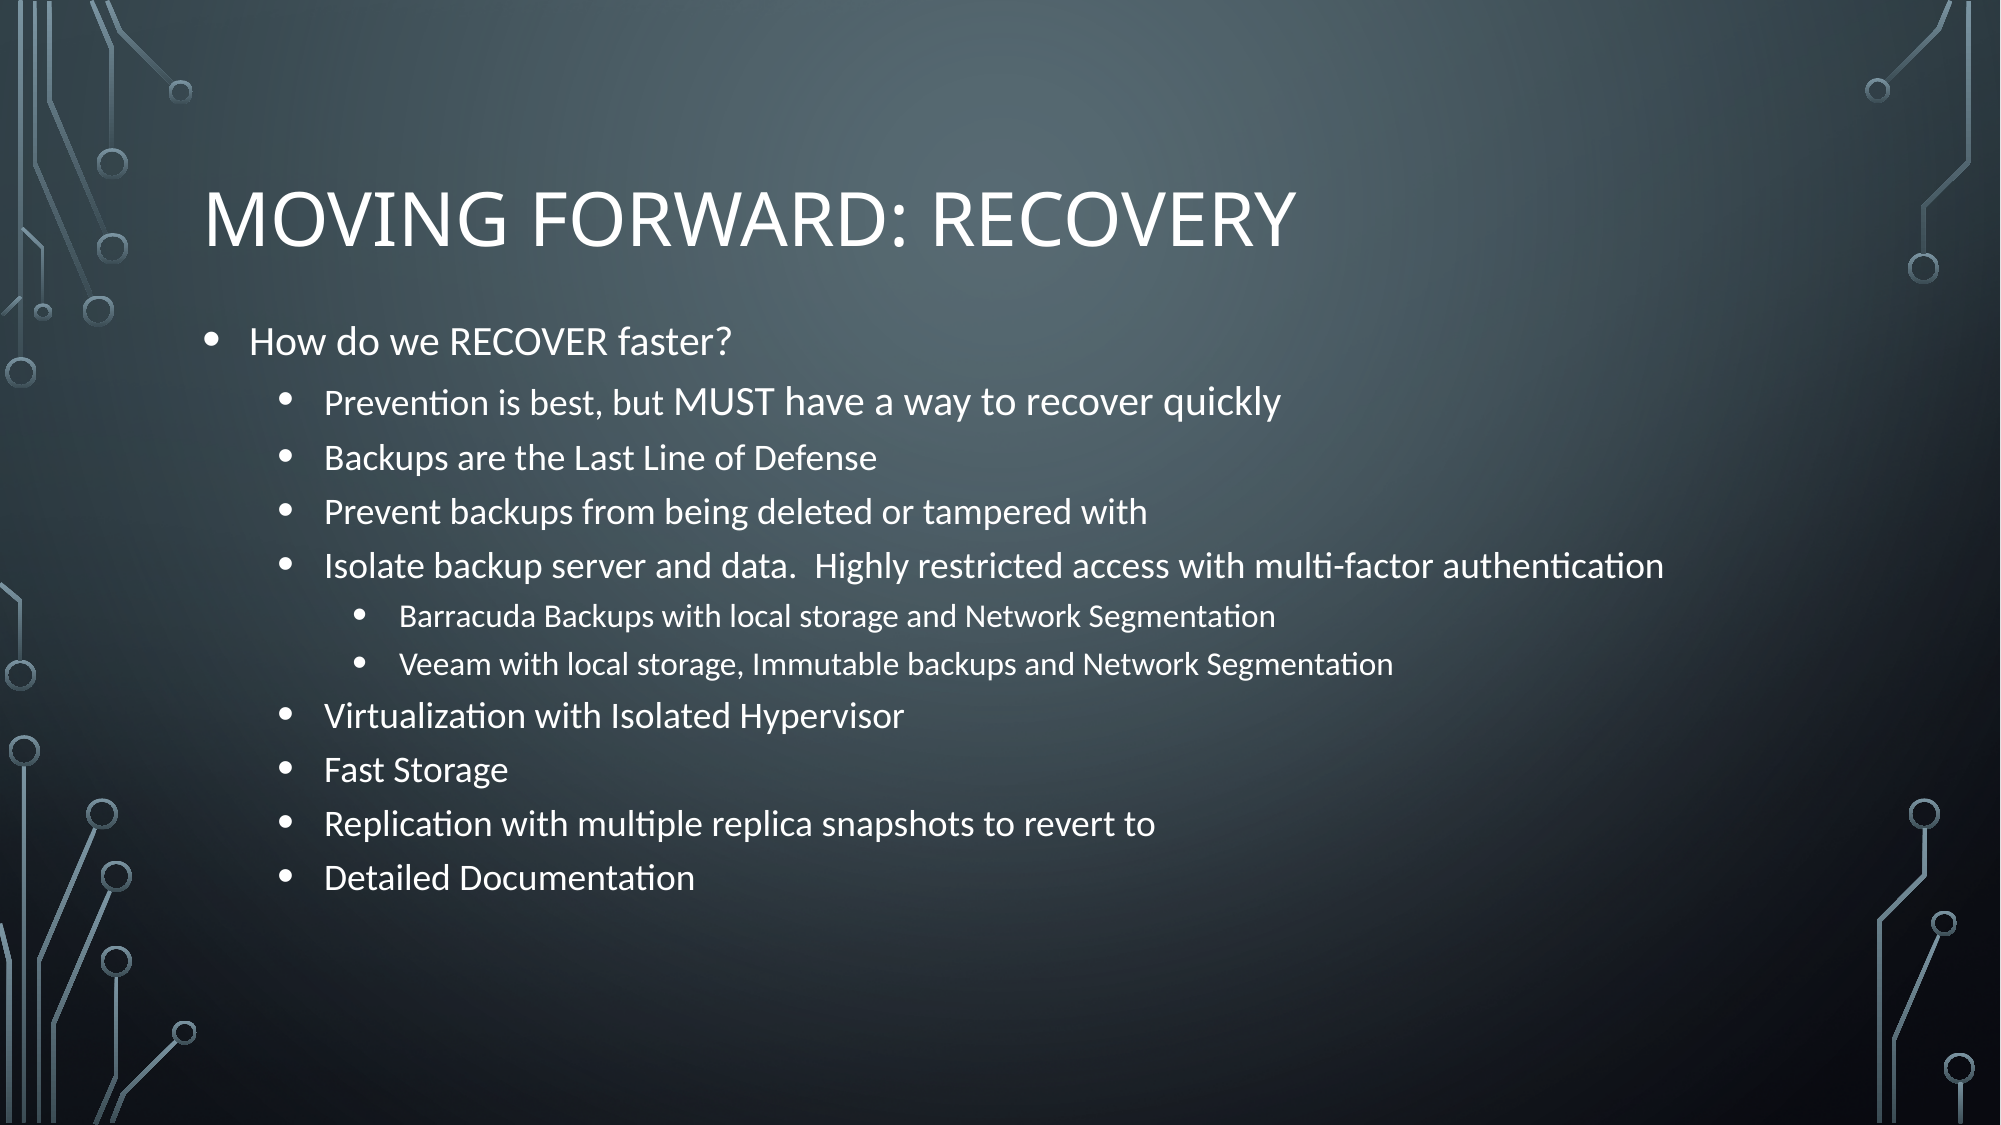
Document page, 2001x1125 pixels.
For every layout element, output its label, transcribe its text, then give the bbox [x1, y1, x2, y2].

list How do we RECOVER faster? Prevention is best, but MUST have a way to recover quickly Backups are the Last Line of Defense Prevent backups from being deleted or tampered with Isolate backup server and data. Highly restricted access with multi-factor authentication Barracuda Backups with local storage and Network Segmentation Veeam with local storage, Immutable backups and Network Segmentation Virtualization with Isolated Hypervisor Fast Storage Replication with multiple replica snapshots to revert to Detailed Documentation [187, 296, 1813, 1049]
title Moving forward: RECOVERY [187, 101, 1813, 296]
